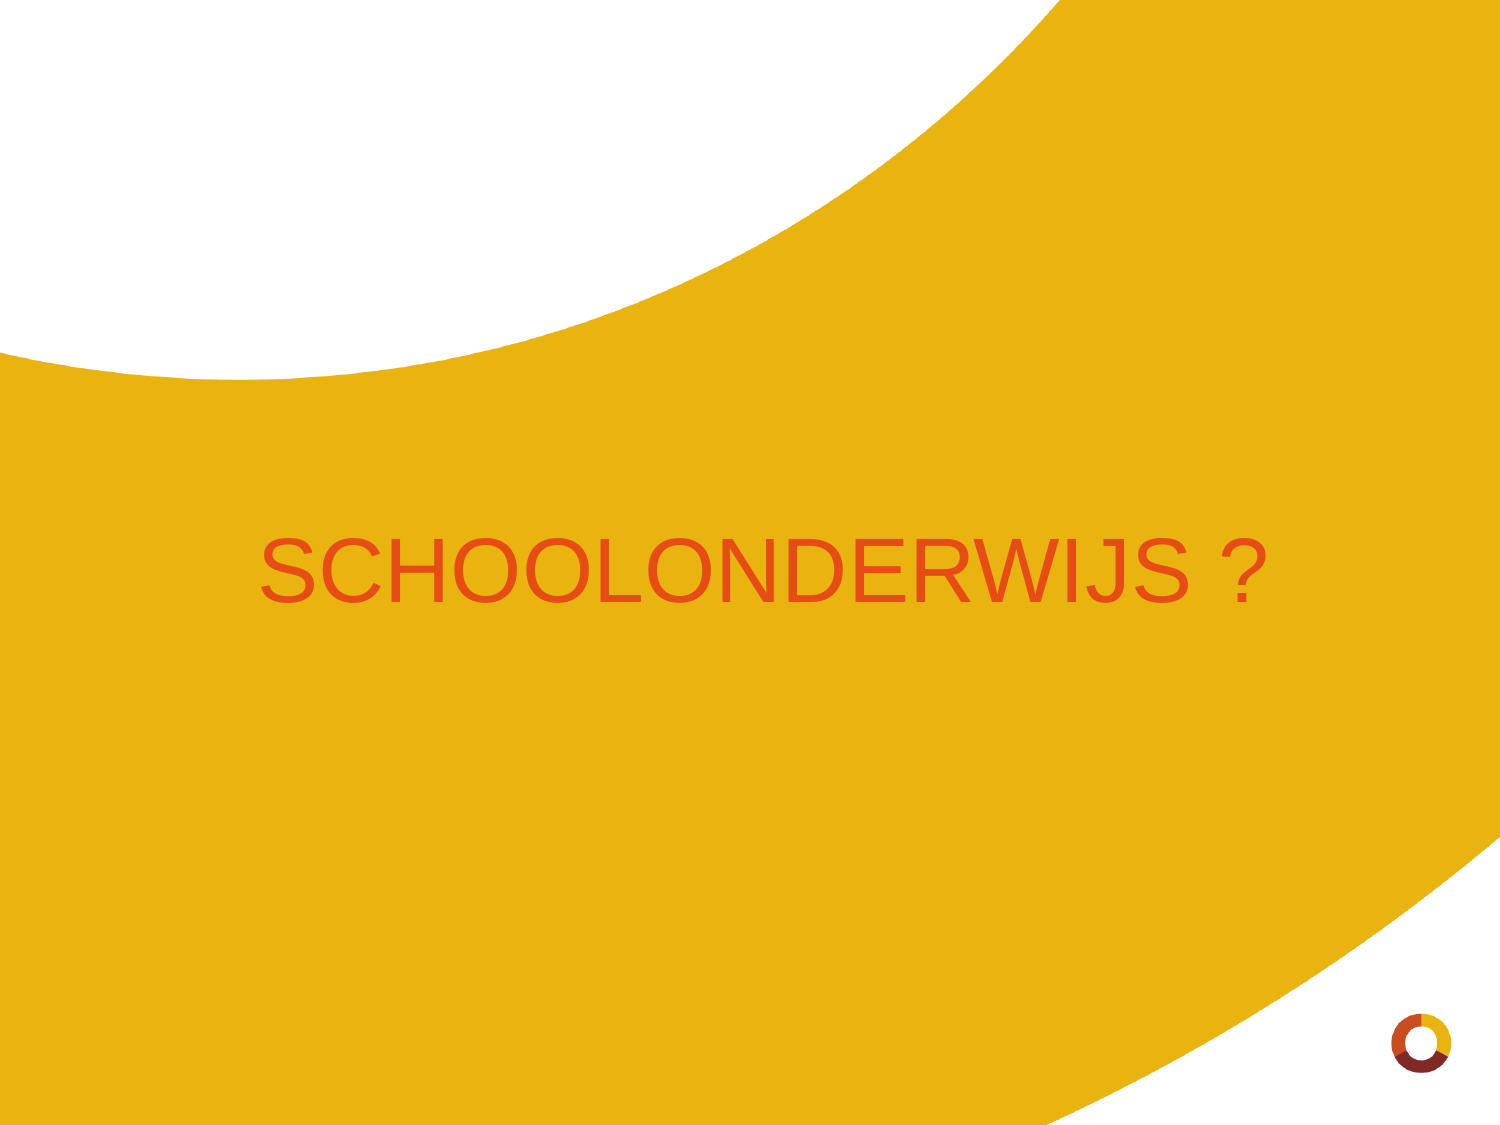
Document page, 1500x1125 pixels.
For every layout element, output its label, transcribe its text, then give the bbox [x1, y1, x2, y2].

title SCHOOLONDERWIJS ? [88, 472, 1439, 660]
picture [0, 0, 1500, 1125]
